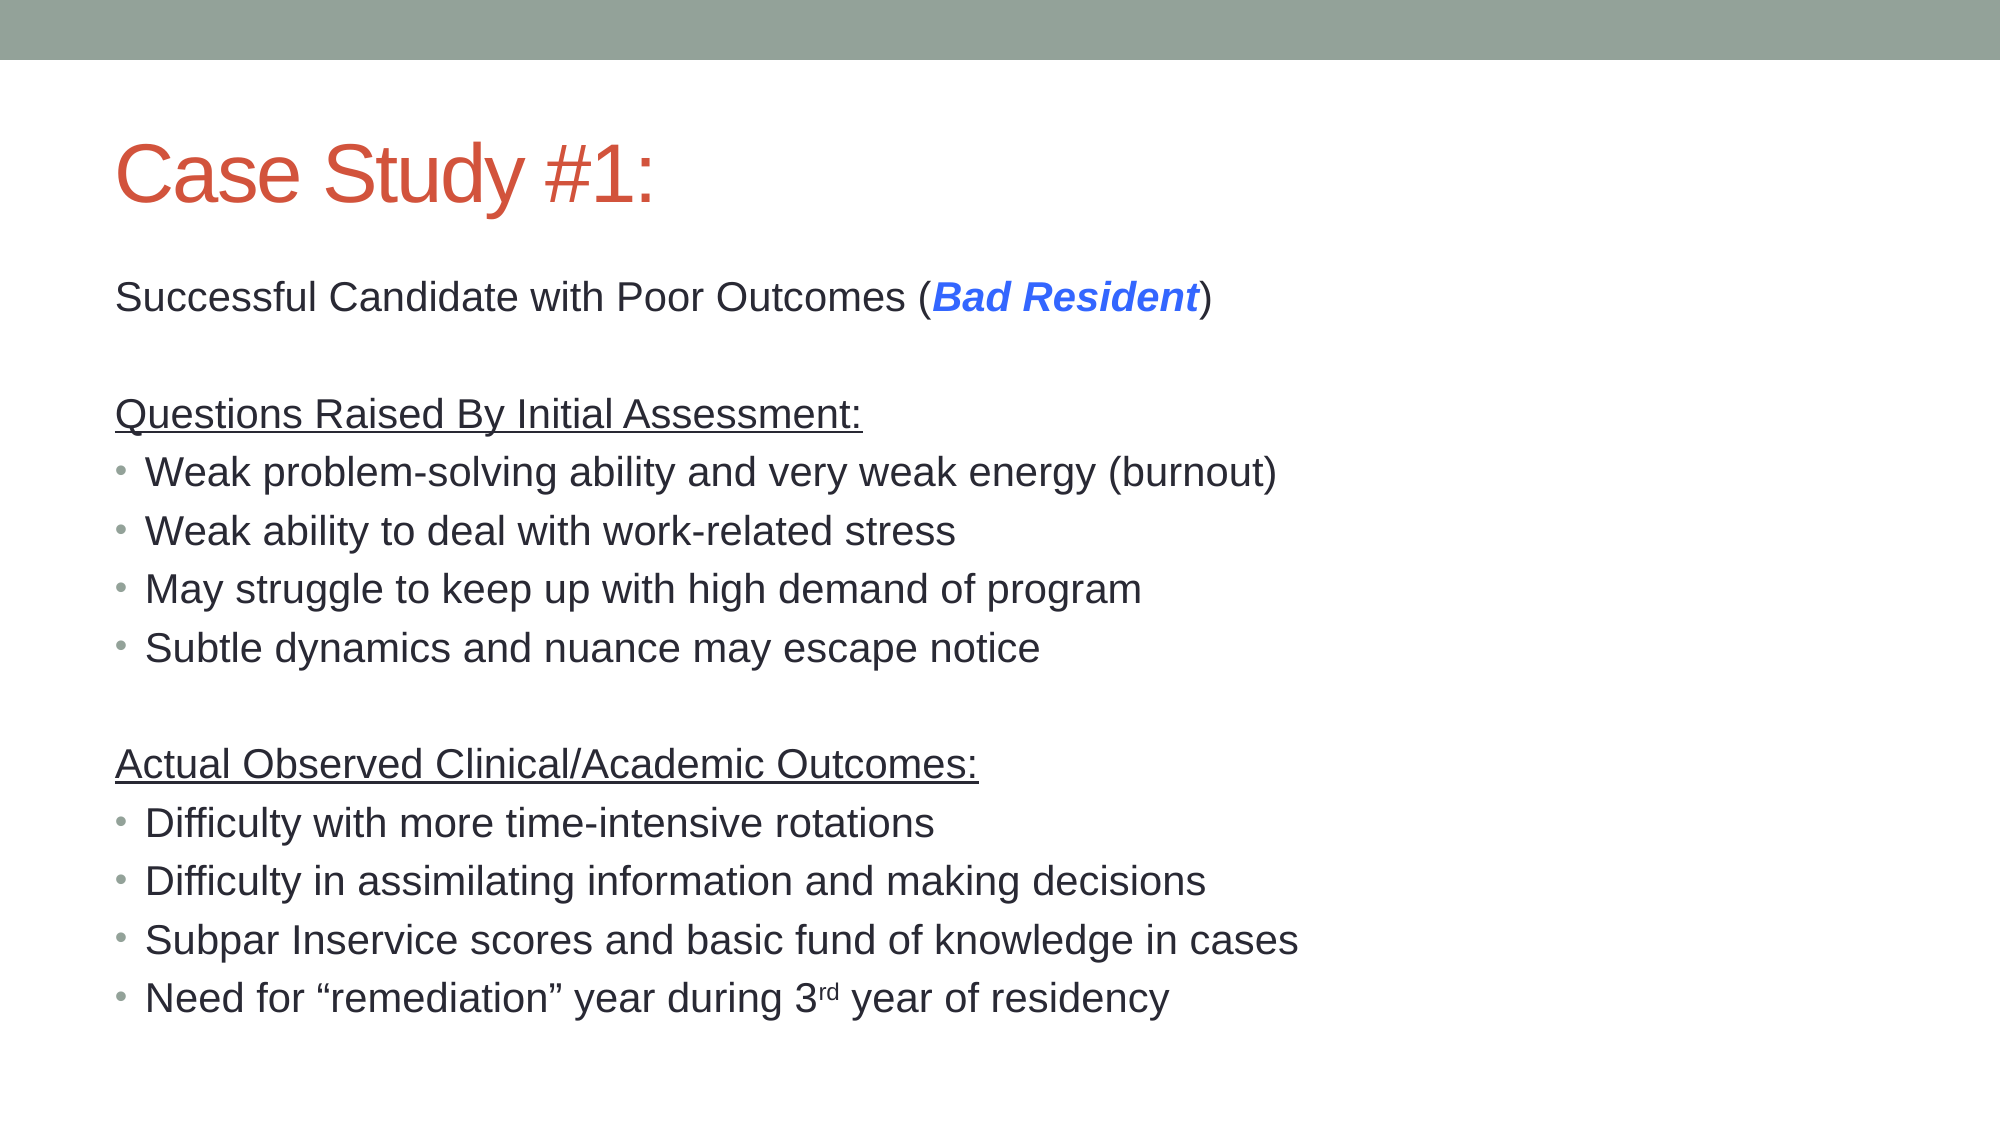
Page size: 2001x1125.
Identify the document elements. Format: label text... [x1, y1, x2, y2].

list Successful Candidate with Poor Outcomes (Bad Resident) Questions Raised By Initial Assessment: Weak problem-solving ability and very weak energy (burnout) Weak ability to deal with work-related stress May struggle to keep up with high demand of program Subtle dynamics and nuance may escape notice Actual Observed Clinical/Academic Outcomes: Difficulty with more time-intensive rotations Difficulty in assimilating information and making decisions Subpar Inservice scores and basic fund of knowledge in cases Need for “remediation” year during 3rd year of residency [99, 262, 1900, 1063]
title Case Study #1: [99, 87, 1900, 250]
